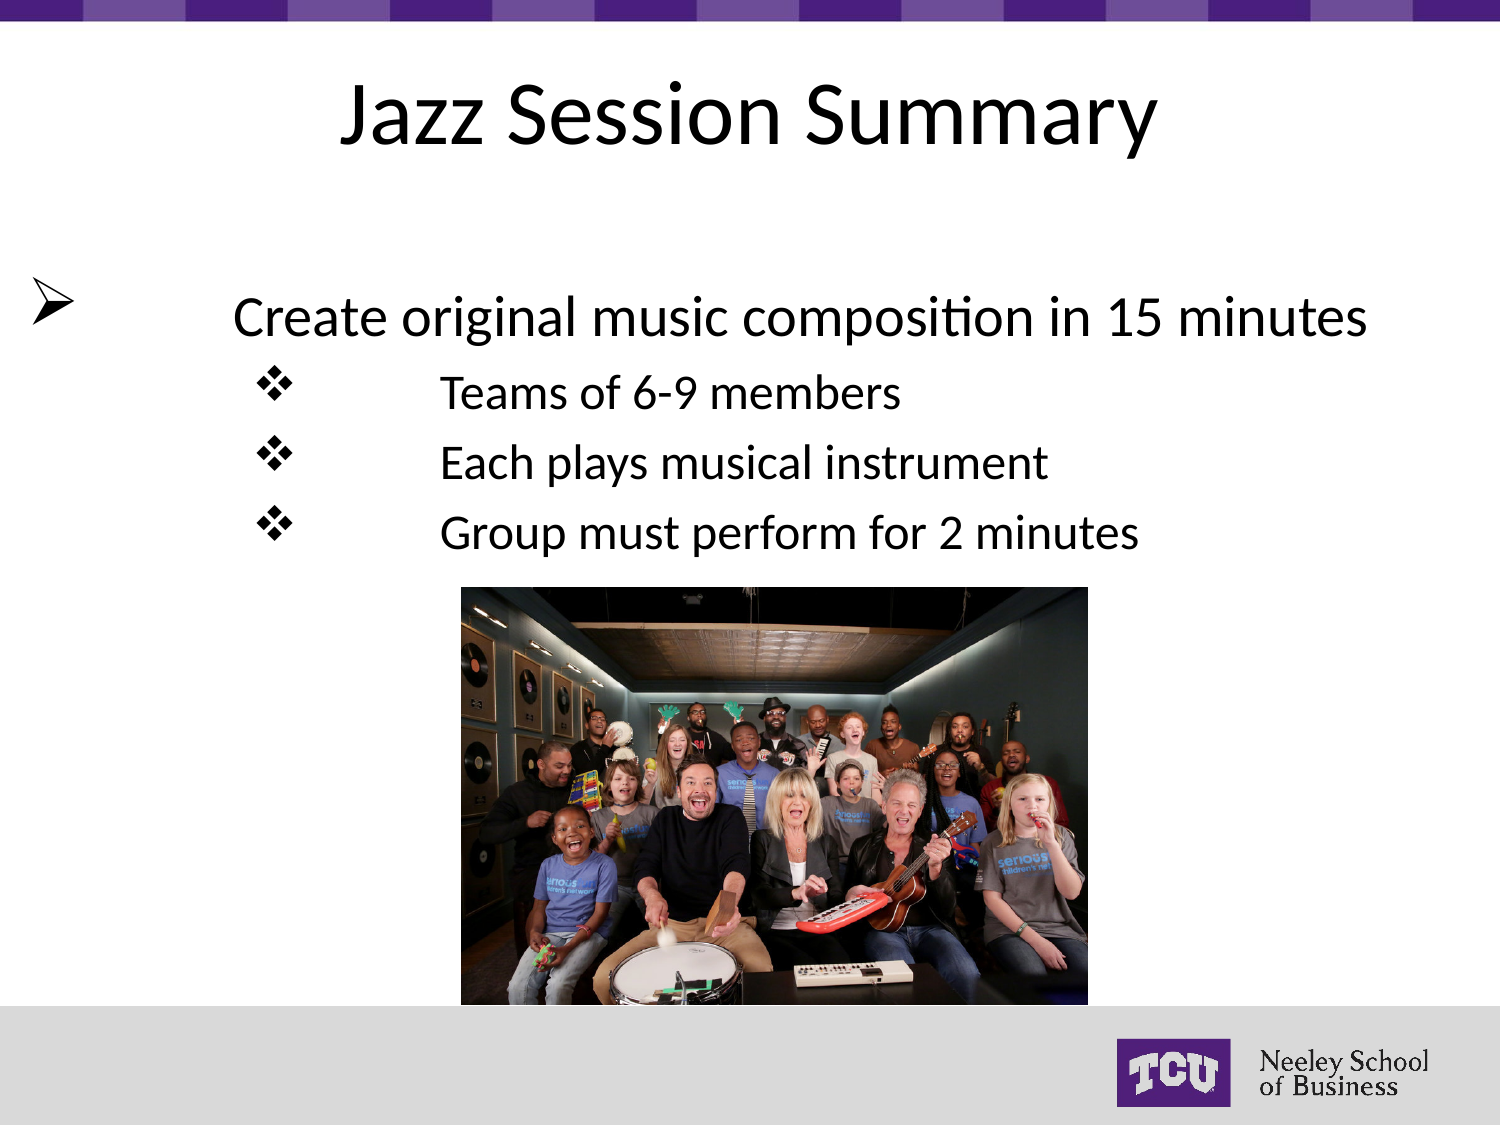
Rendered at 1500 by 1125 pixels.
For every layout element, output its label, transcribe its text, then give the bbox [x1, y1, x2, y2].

picture [461, 587, 1088, 1006]
title Jazz Session Summary [75, 45, 1425, 233]
list Create original music composition in 15 minutes Teams of 6-9 members Each plays musical instrument Group must perform for 2 minutes [12, 262, 1489, 1005]
picture [0, 0, 1500, 44]
picture [1091, 1012, 1453, 1125]
